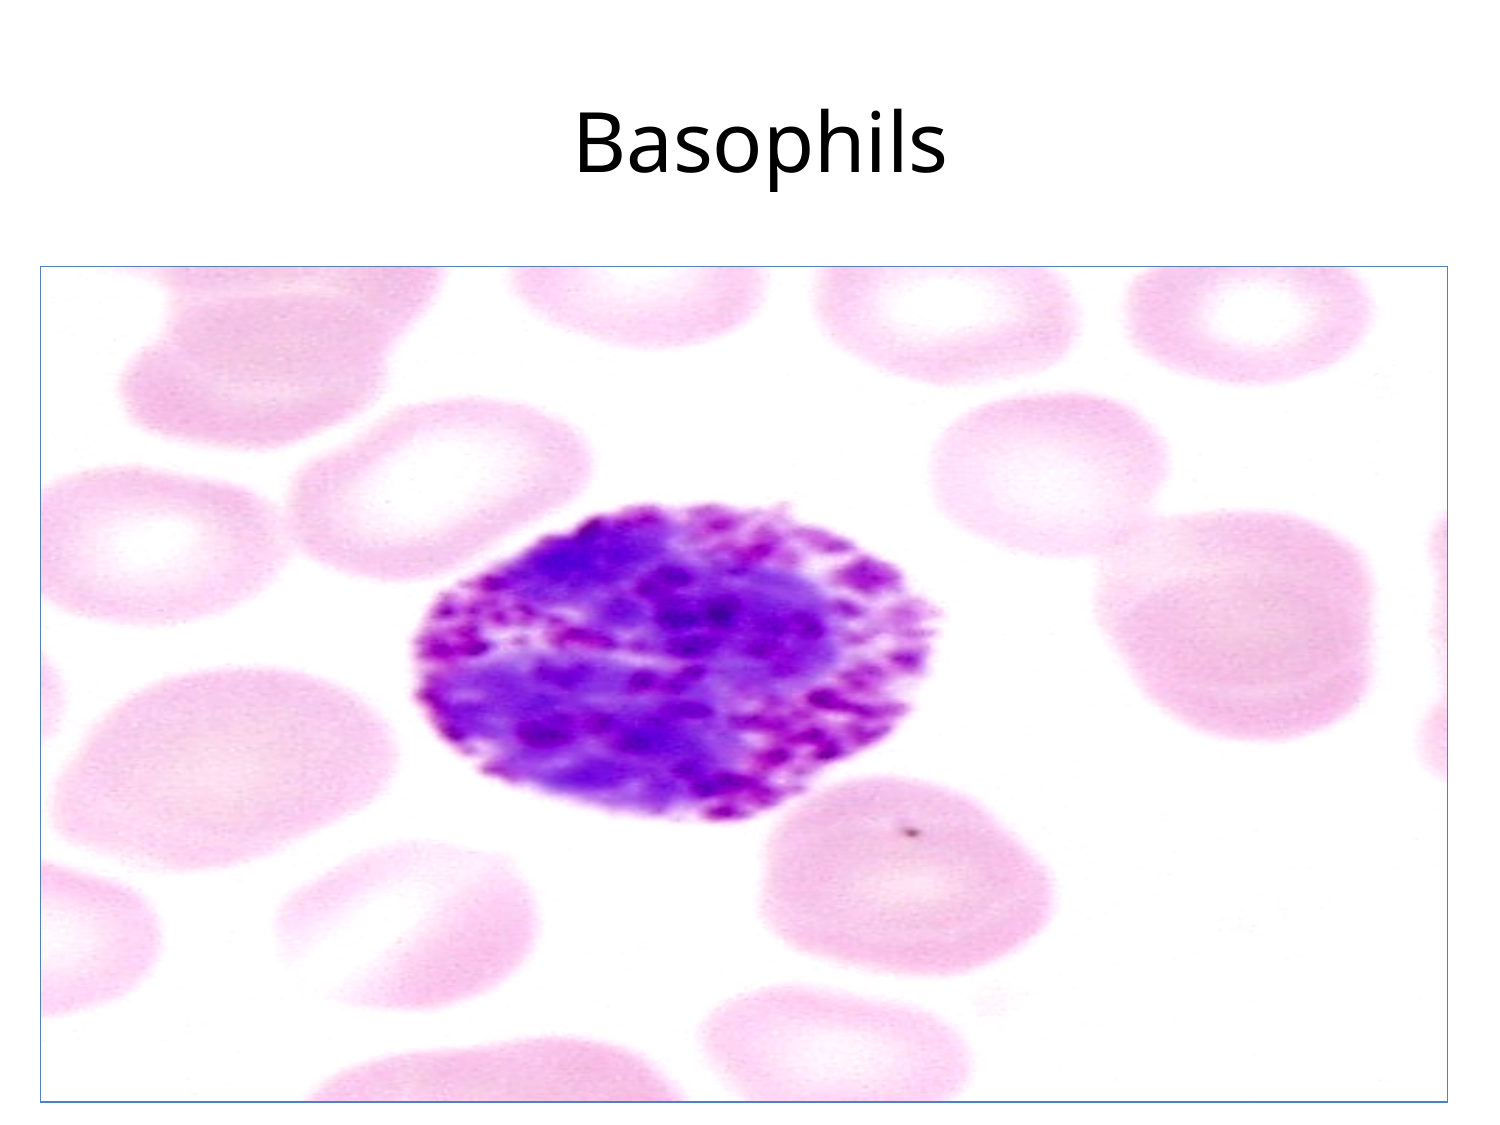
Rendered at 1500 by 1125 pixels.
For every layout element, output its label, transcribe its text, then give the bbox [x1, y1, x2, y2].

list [41, 266, 1448, 1102]
title Basophils [75, 45, 1425, 233]
